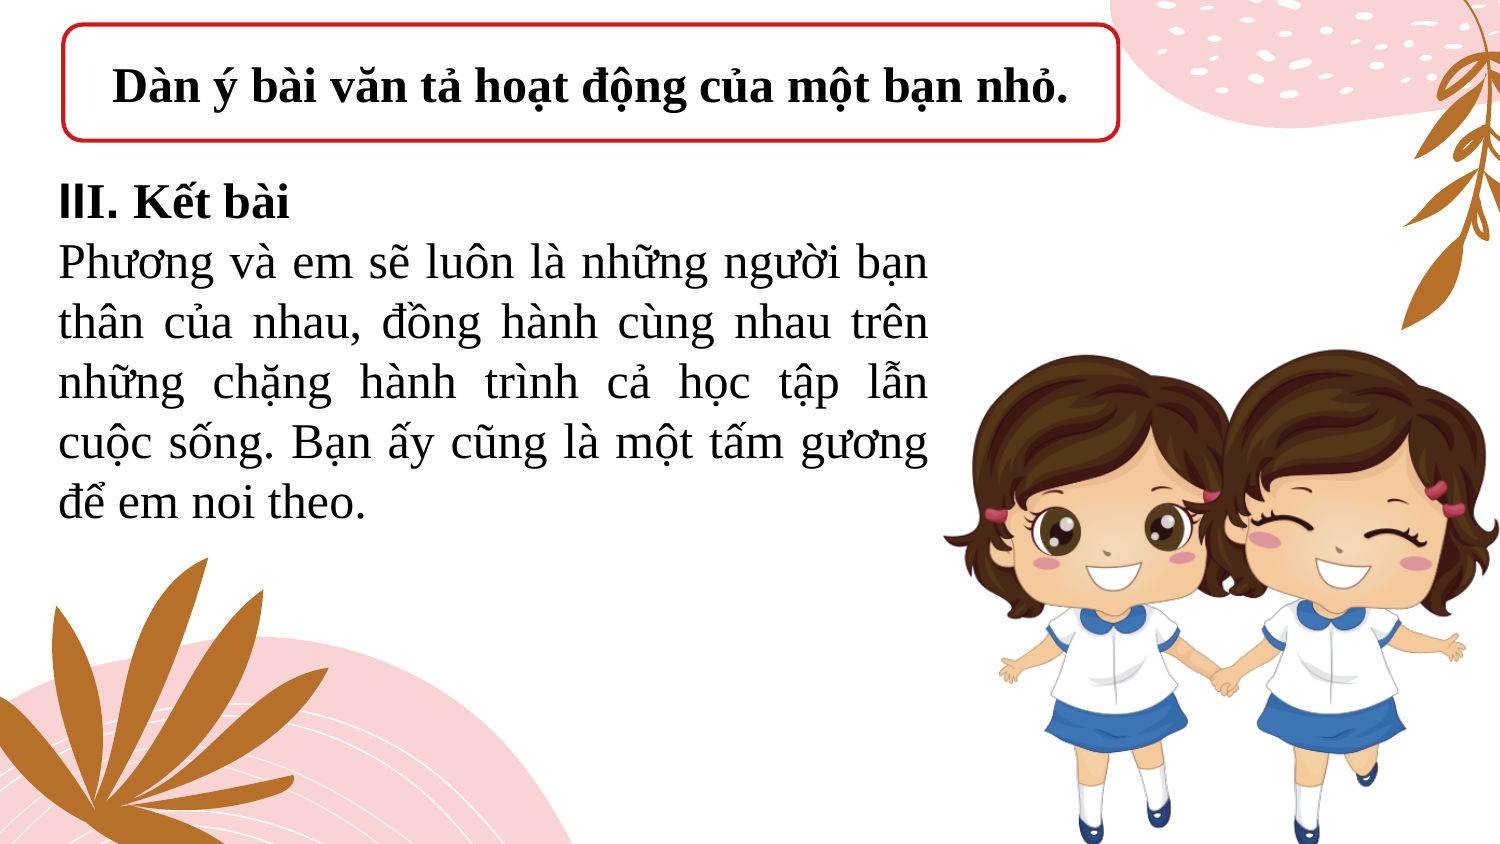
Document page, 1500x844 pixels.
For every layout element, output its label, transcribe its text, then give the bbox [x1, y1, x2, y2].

text_box [52, 605, 76, 634]
text_box [219, 589, 264, 634]
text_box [1054, 0, 1500, 151]
text_box Dàn ý bài văn tả hoạt động của một bạn nhỏ. [61, 22, 1049, 143]
picture [943, 328, 1500, 844]
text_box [0, 636, 648, 844]
text_box [140, 557, 209, 634]
text_box III. Kết bài Phương và em sẽ luôn là những người bạn thân của nhau, đồng hành cùng nhau trên những chặng hành trình cả học tập lẫn cuộc sống. Bạn ấy cũng là một tấm gương để em noi theo. [43, 161, 944, 536]
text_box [1308, 36, 1500, 265]
